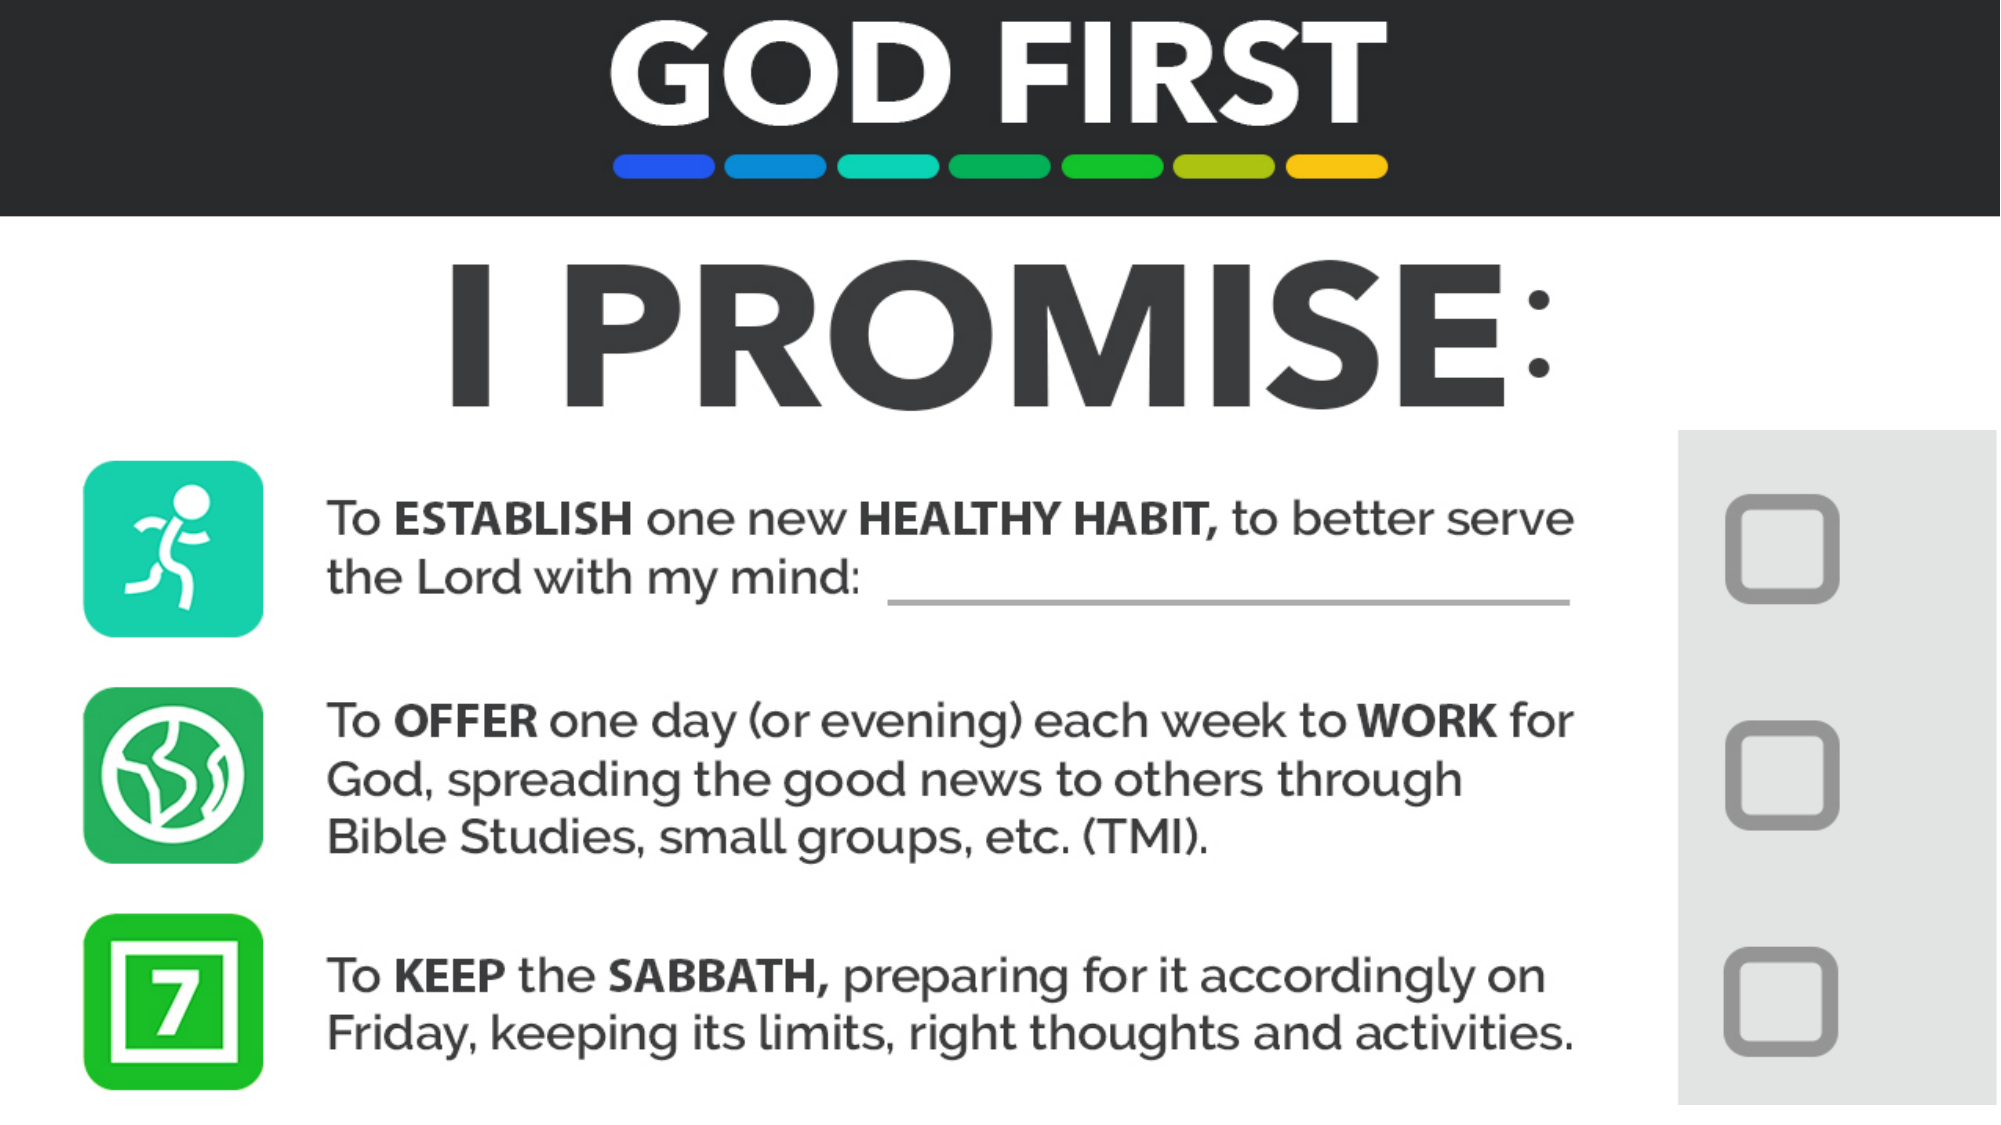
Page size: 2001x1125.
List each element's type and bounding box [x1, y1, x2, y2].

text_box [0, 0, 2000, 1105]
